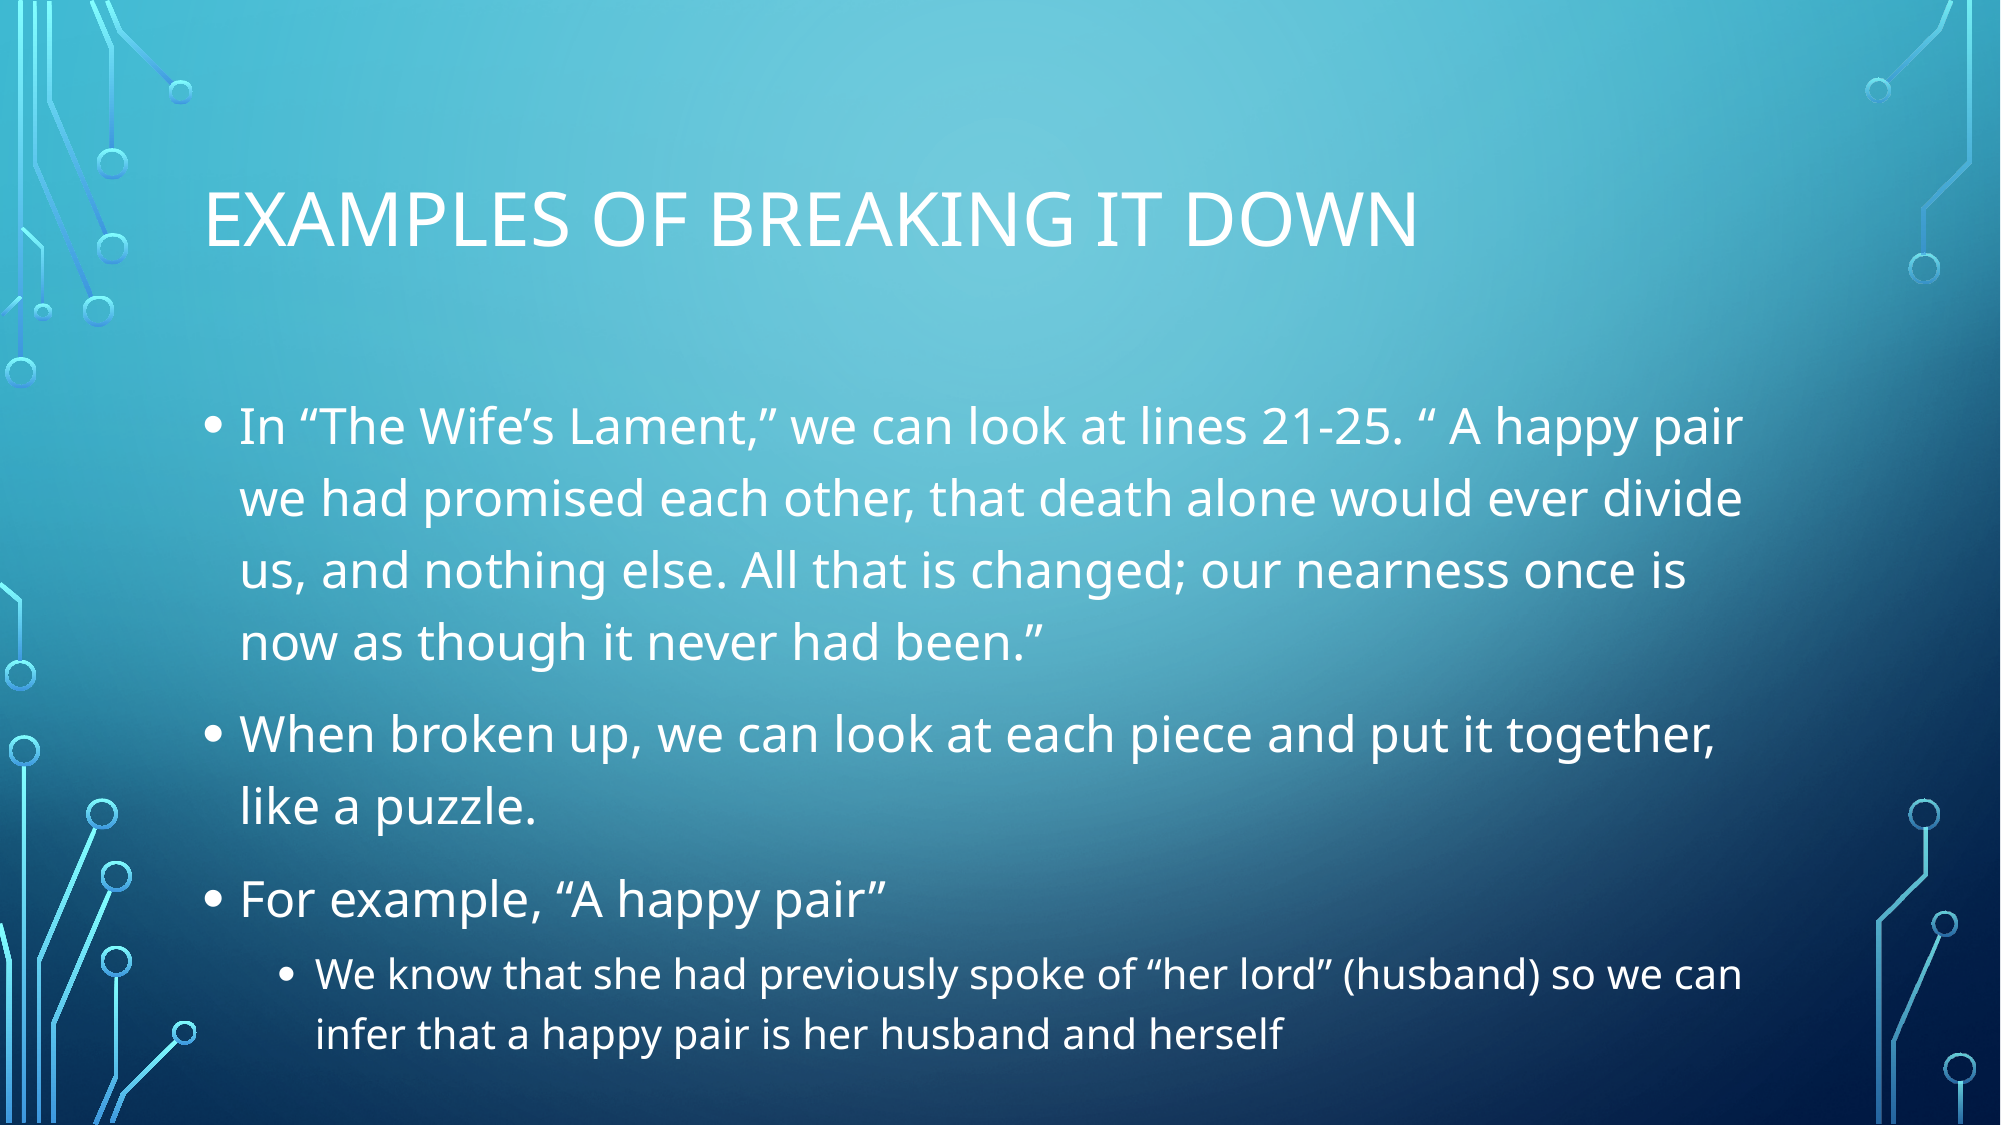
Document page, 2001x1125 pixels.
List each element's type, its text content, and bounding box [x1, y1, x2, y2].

list In “The Wife’s Lament,” we can look at lines 21-25. “ A happy pair we had promised each other, that death alone would ever divide us, and nothing else. All that is changed; our nearness once is now as though it never had been.” When broken up, we can look at each piece and put it together, like a puzzle. For example, “A happy pair” We know that she had previously spoke of “her lord” (husband) so we can infer that a happy pair is her husband and herself [187, 374, 1813, 956]
title Examples of breaking it down [187, 101, 1813, 344]
